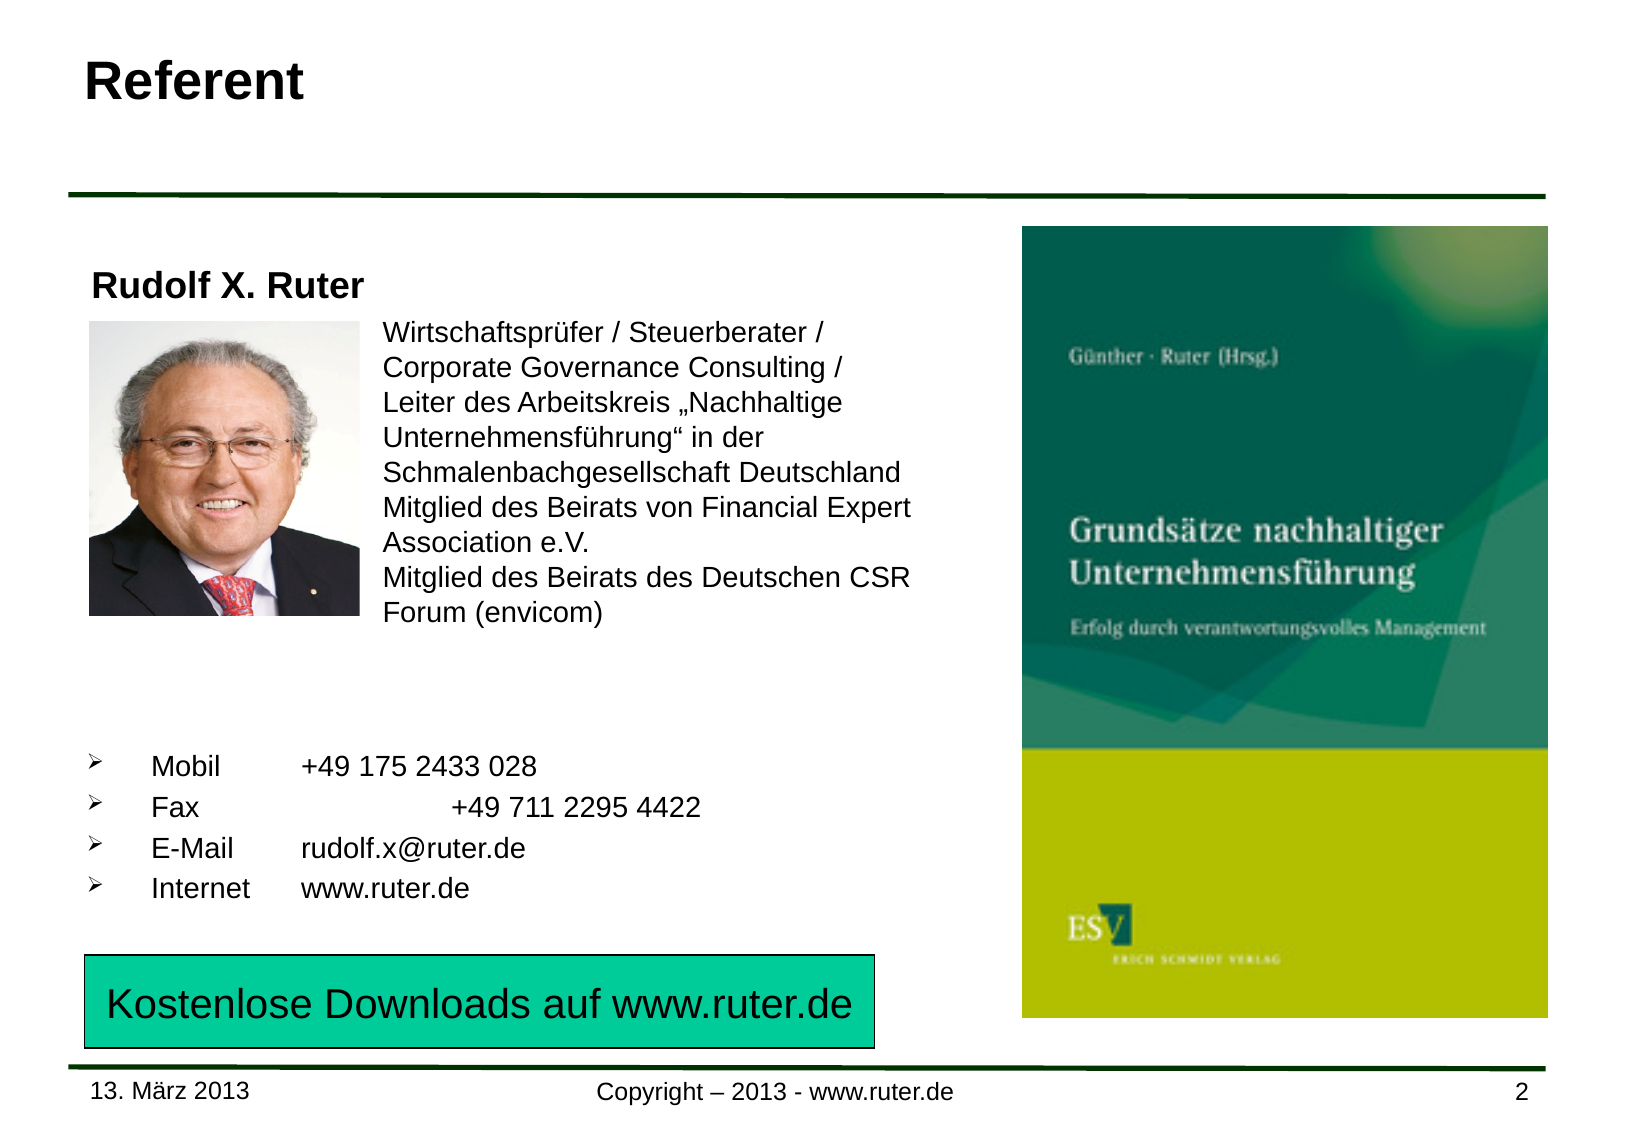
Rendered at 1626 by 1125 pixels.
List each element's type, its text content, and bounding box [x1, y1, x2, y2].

text_box Referent [54, 45, 1568, 149]
text_box Wirtschaftsprüfer / Steuerberater / Corporate Governance Consulting / Leiter des Arbeitskreis „Nachhaltige Unternehmensführung“ in der Schmalenbachgesellschaft Deutschland Mitglied des Beirats von Financial Expert Association e.V. Mitglied des Beirats des Deutschen CSR Forum (envicom) [382, 313, 928, 629]
text_box Rudolf X. Ruter [91, 261, 598, 307]
picture [1022, 226, 1548, 1018]
text_box Kostenlose Downloads auf www.ruter.de [84, 954, 875, 1048]
text_box Mobil +49 175 2433 028 Fax +49 711 2295 4422 E-Mail rudolf.x@ruter.de Internet www.ruter.de [86, 706, 776, 936]
text_box [60, 1072, 1563, 1125]
picture [88, 321, 360, 617]
